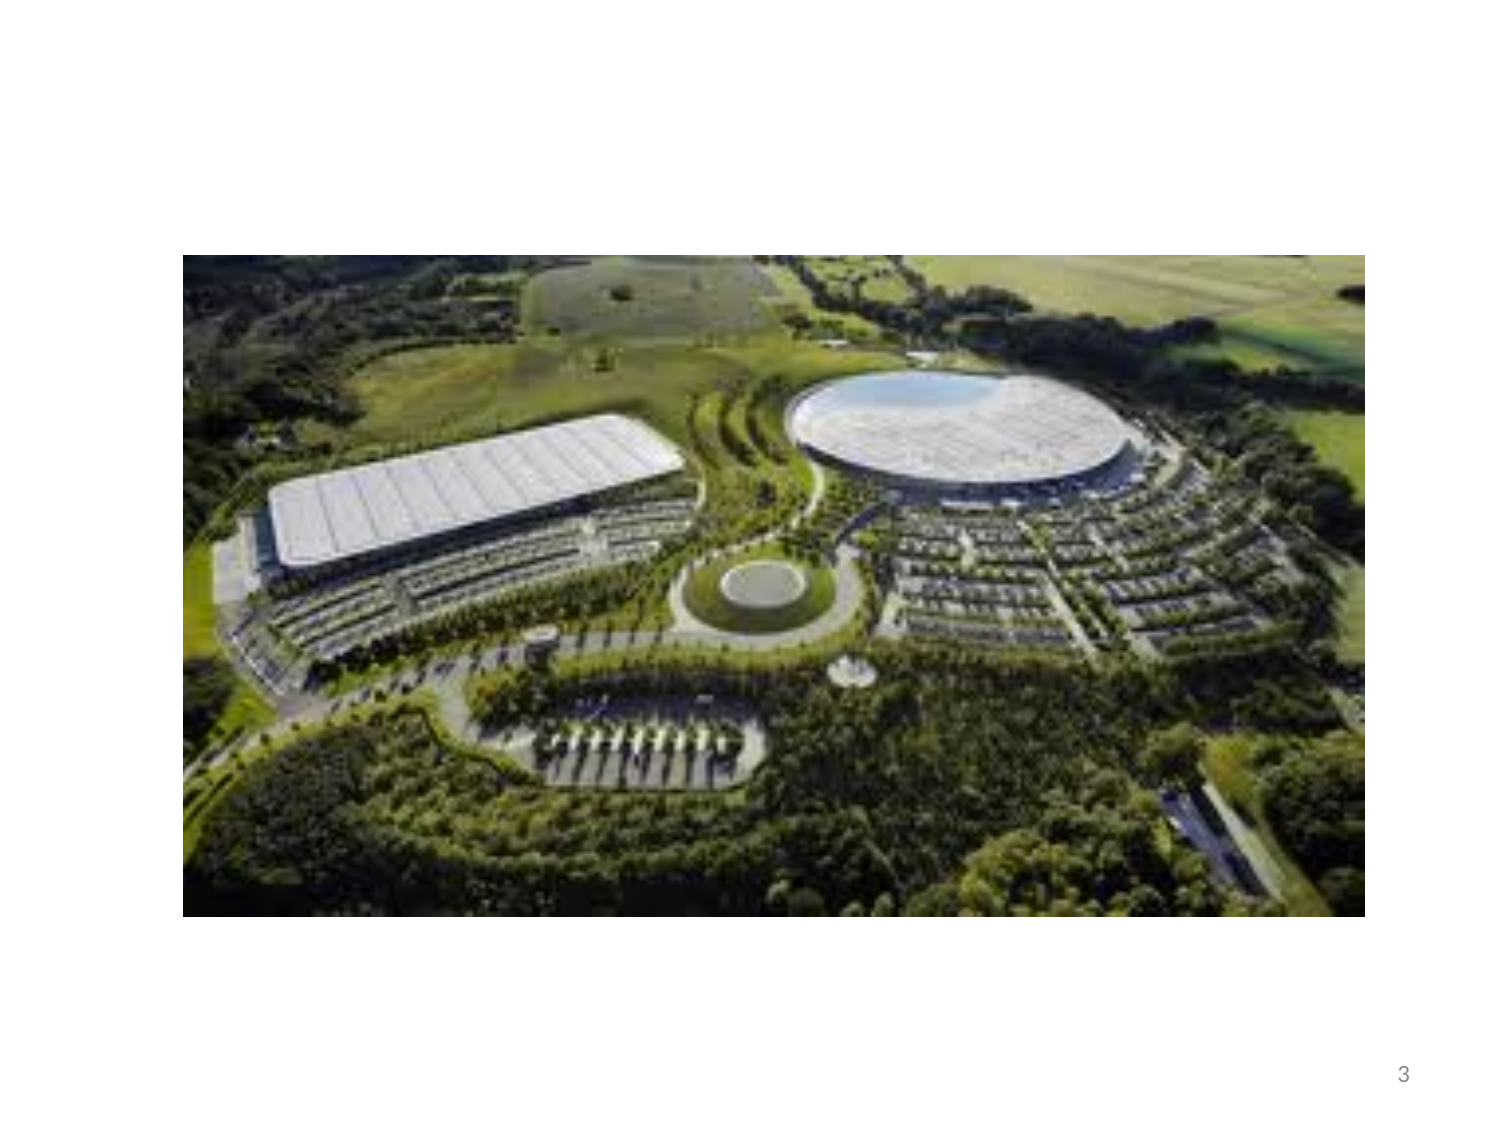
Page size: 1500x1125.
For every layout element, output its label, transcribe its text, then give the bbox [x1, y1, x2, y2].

slide_number 3 [1074, 1042, 1425, 1103]
picture [182, 255, 1365, 918]
